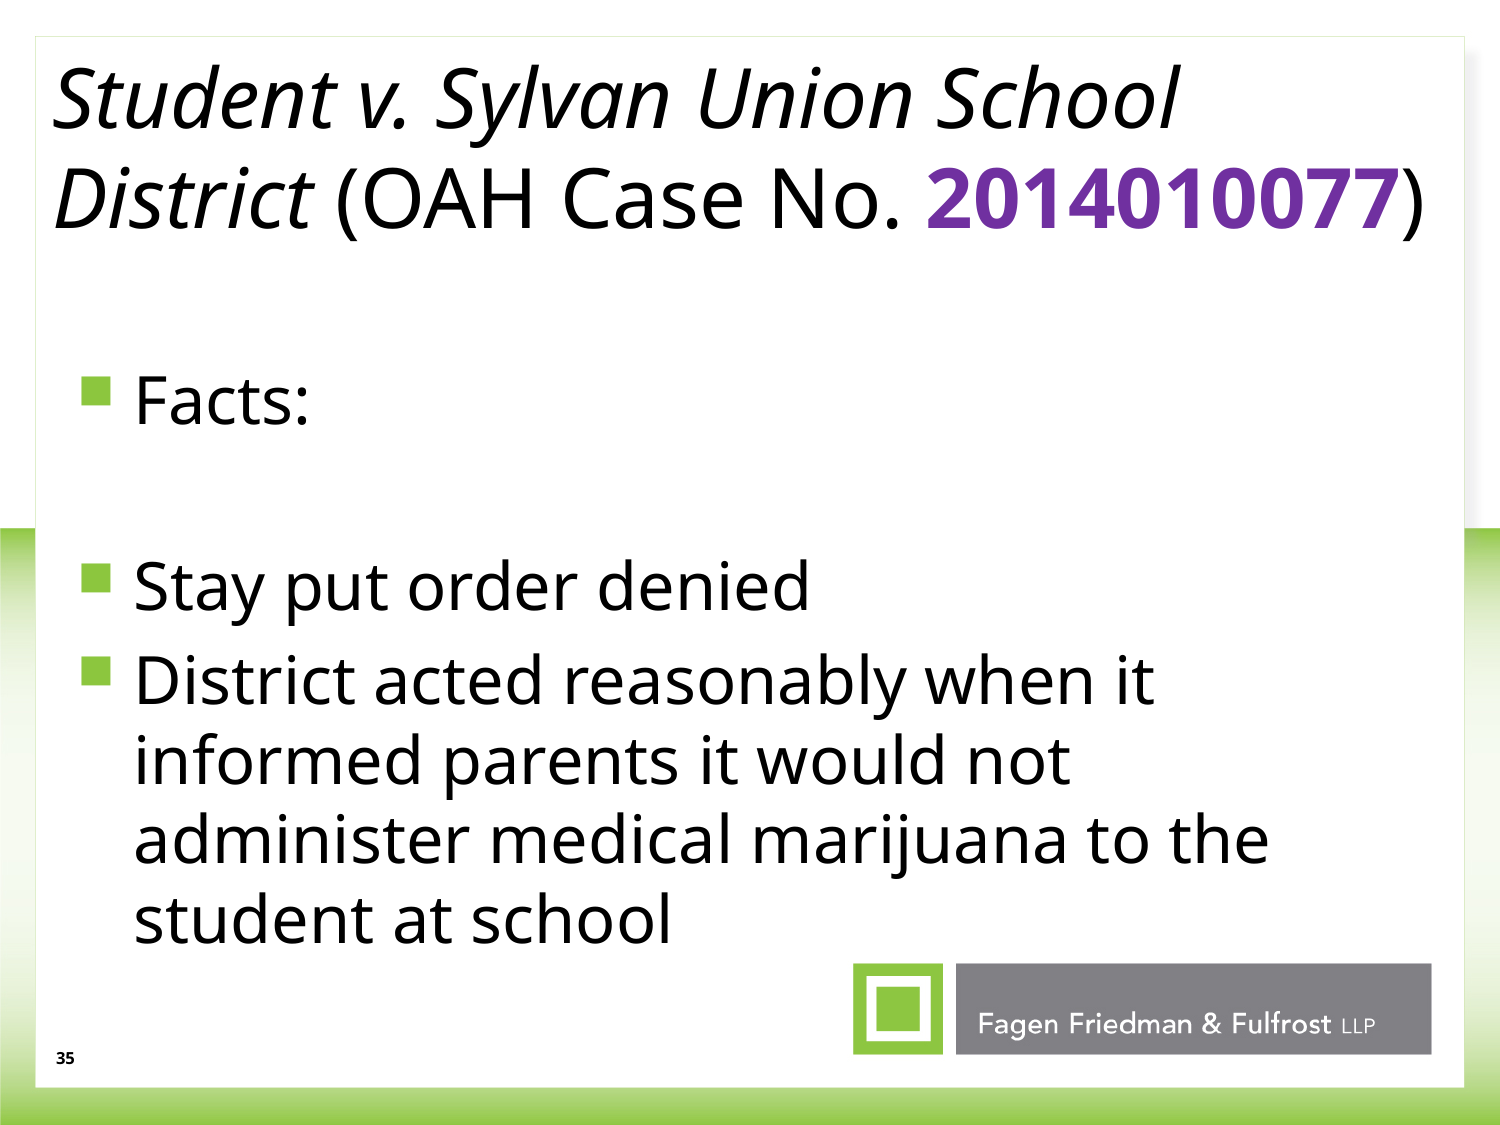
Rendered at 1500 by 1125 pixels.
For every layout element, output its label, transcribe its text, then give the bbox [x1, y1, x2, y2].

list Facts: Stay put order denied District acted reasonably when it informed parents it would not administer medical marijuana to the student at school [62, 350, 1438, 950]
picture [0, 0, 1500, 1125]
title Student v. Sylvan Union School District (OAH Case No. 2014010077) [37, 37, 1450, 213]
